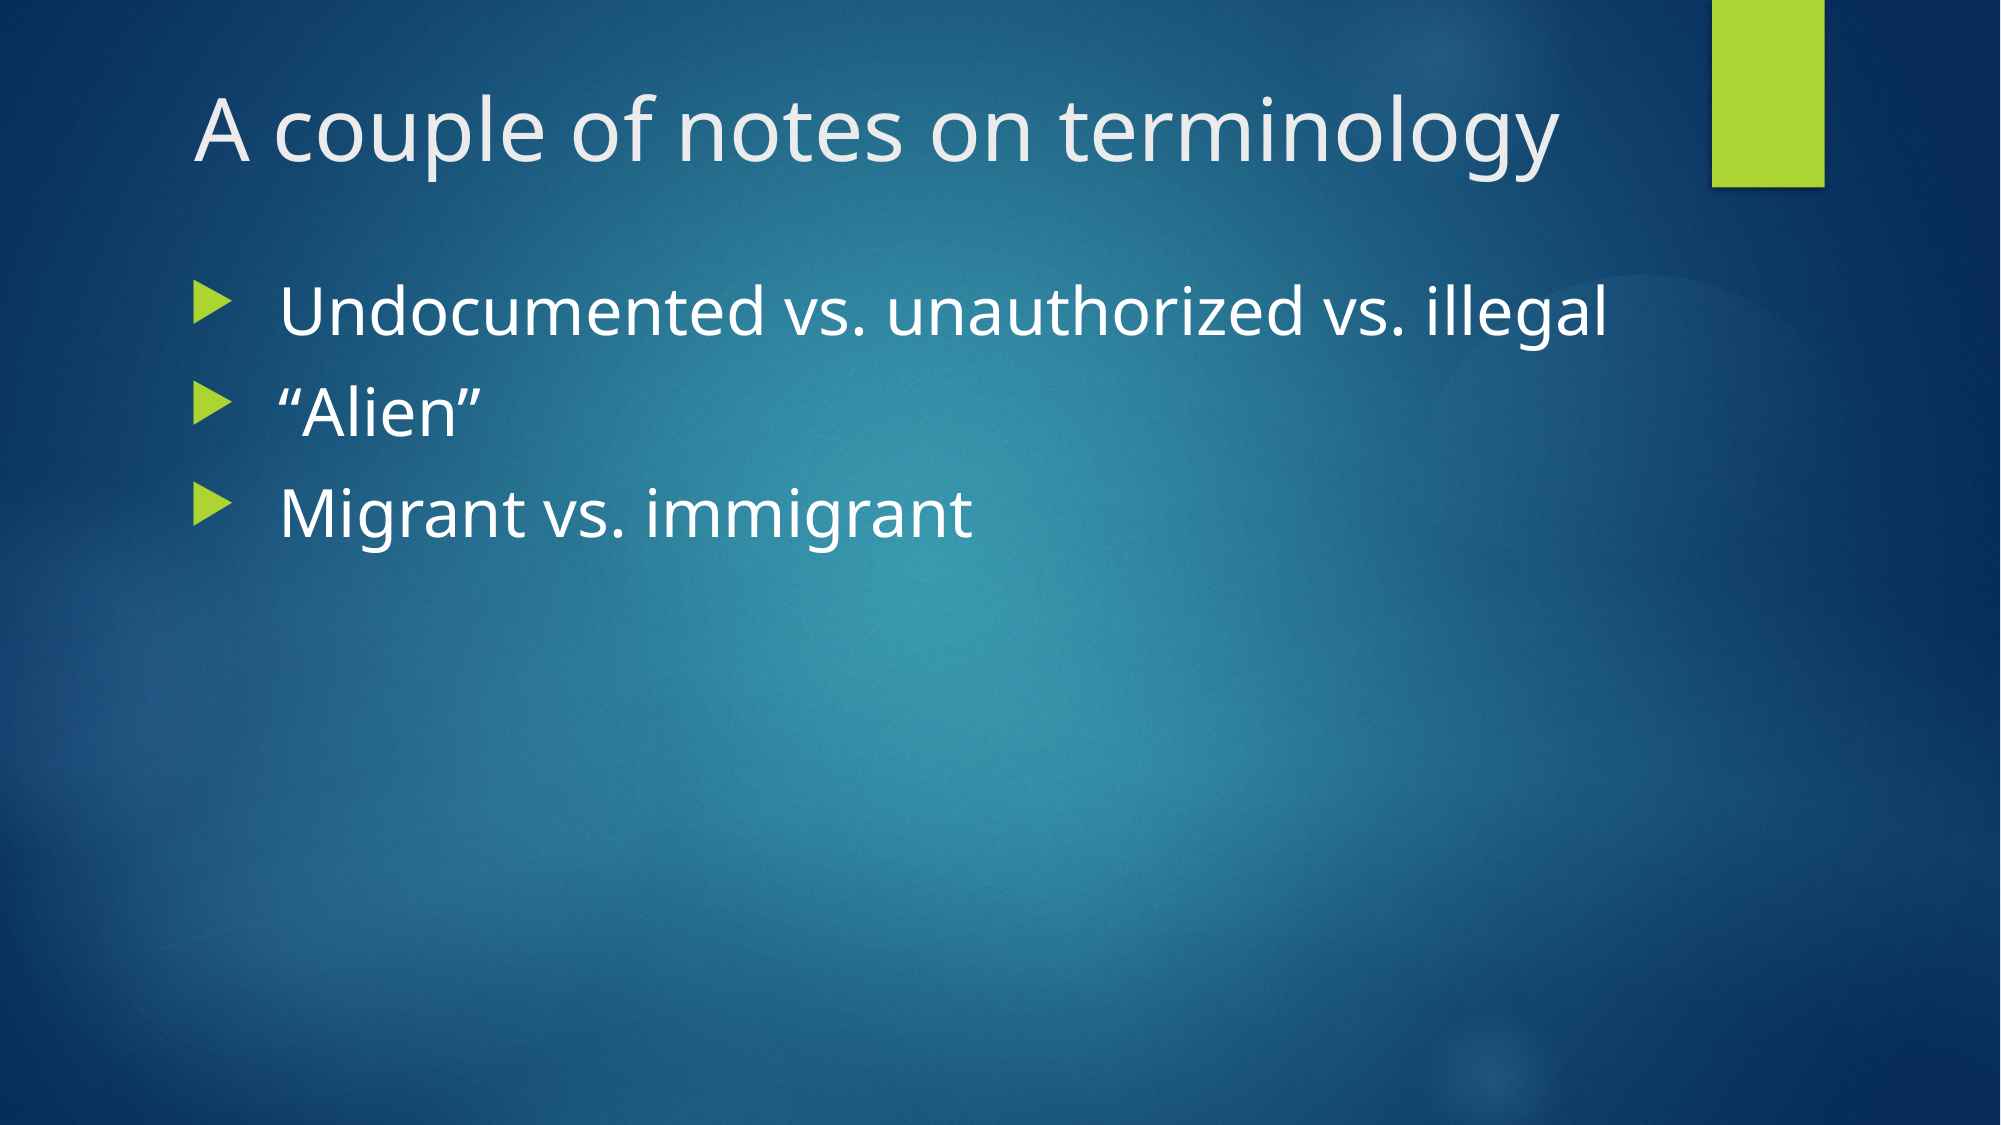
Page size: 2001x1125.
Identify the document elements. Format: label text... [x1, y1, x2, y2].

list Undocumented vs. unauthorized vs. illegal “Alien” Migrant vs. immigrant [180, 261, 1650, 951]
picture [0, 0, 2001, 1125]
title A couple of notes on terminology [105, 73, 1650, 305]
